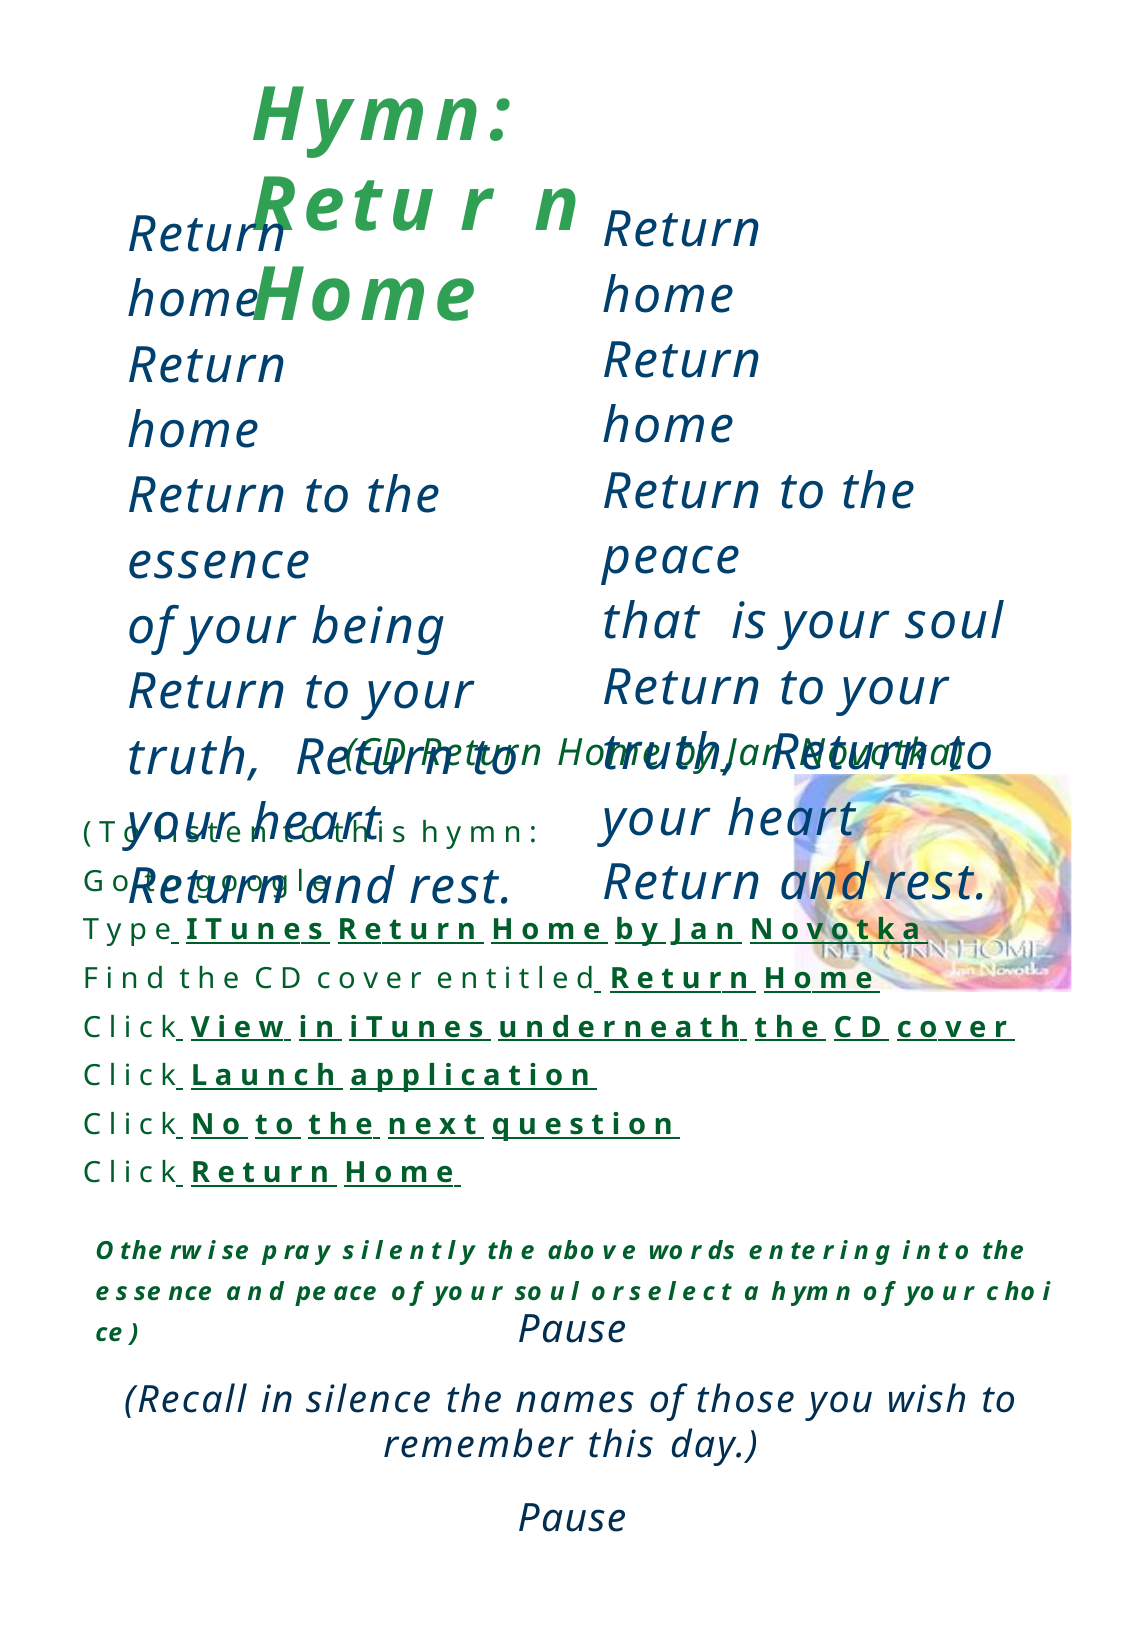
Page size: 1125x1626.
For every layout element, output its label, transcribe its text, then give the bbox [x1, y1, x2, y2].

text_box (CD Return Home by Jan Novotka) ( T o l i s t e n t o t h i s h y m n : G o t o g o o g l e , T y p e I T u n e s R e t u r n H o m e b y J a n N o v o t k a F i n d t h e C D c o v e r e n t i t l e d R e t u r n H o m e C l i c k V i e w i n i T u n e s u n d e r n e a t h t h e C D c o v e r C l i c k L a u n c h a p p l i c a t i o n C l i c k N o t o t h e n e x t q u e s t i o n C l i c k R e t u r n H o m e O the rw i se p ra y s i l e n t l y th e abo v e wo r ds e n te r i n g i n t o the e s se nce a n d pe ace o f yo u r so u l o r s e l e c t a h ym n o f yo u r c ho i ce ) [80, 724, 1072, 1273]
text_box Pause (Recall in silence the names of those you wish to remember this day.) Pause [70, 1273, 1072, 1540]
title Hymn: Retu r n Home [248, 62, 879, 337]
text_box Return home Return home Return to the peace that is your soul Return to your truth, Return to your heart Return and rest. [600, 188, 1039, 910]
text_box Return home Return home Return to the essence of your being Return to your truth, Return to your heart Return and rest. [125, 193, 525, 914]
